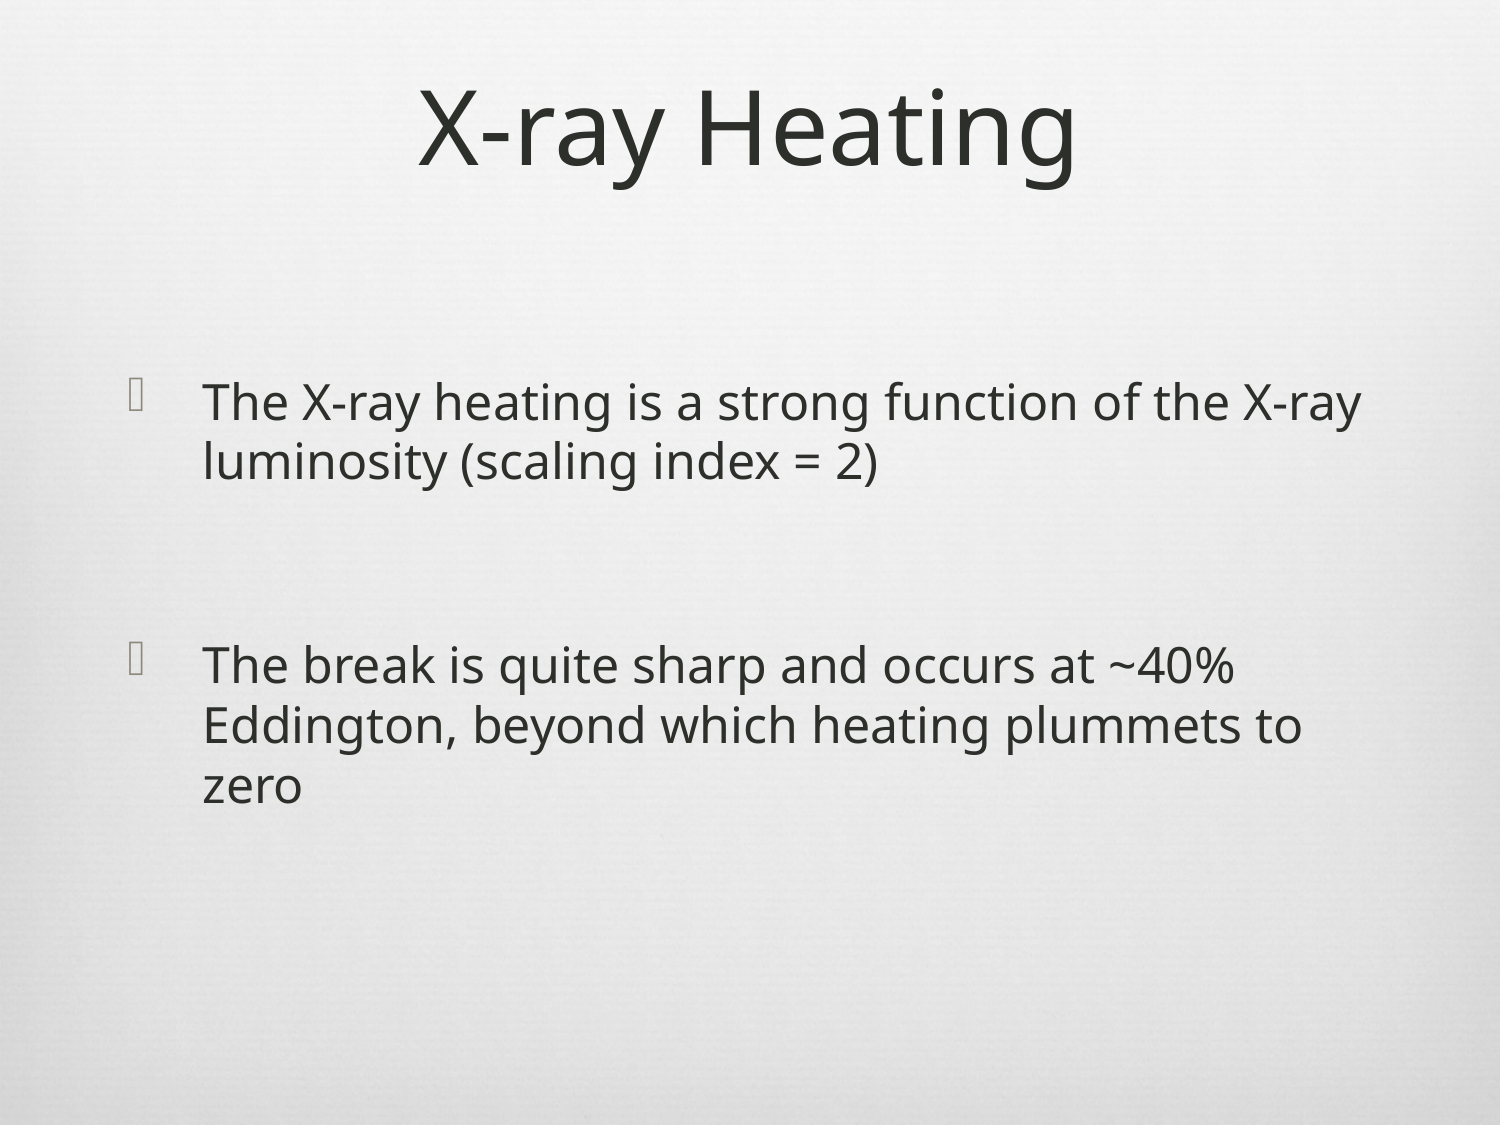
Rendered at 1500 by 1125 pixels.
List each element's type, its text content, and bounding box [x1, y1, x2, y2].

title X-ray Heating [112, 11, 1388, 236]
list The X-ray heating is a strong function of the X-ray luminosity (scaling index = 2) The break is quite sharp and occurs at ~40% Eddington, beyond which heating plummets to zero [112, 362, 1388, 963]
